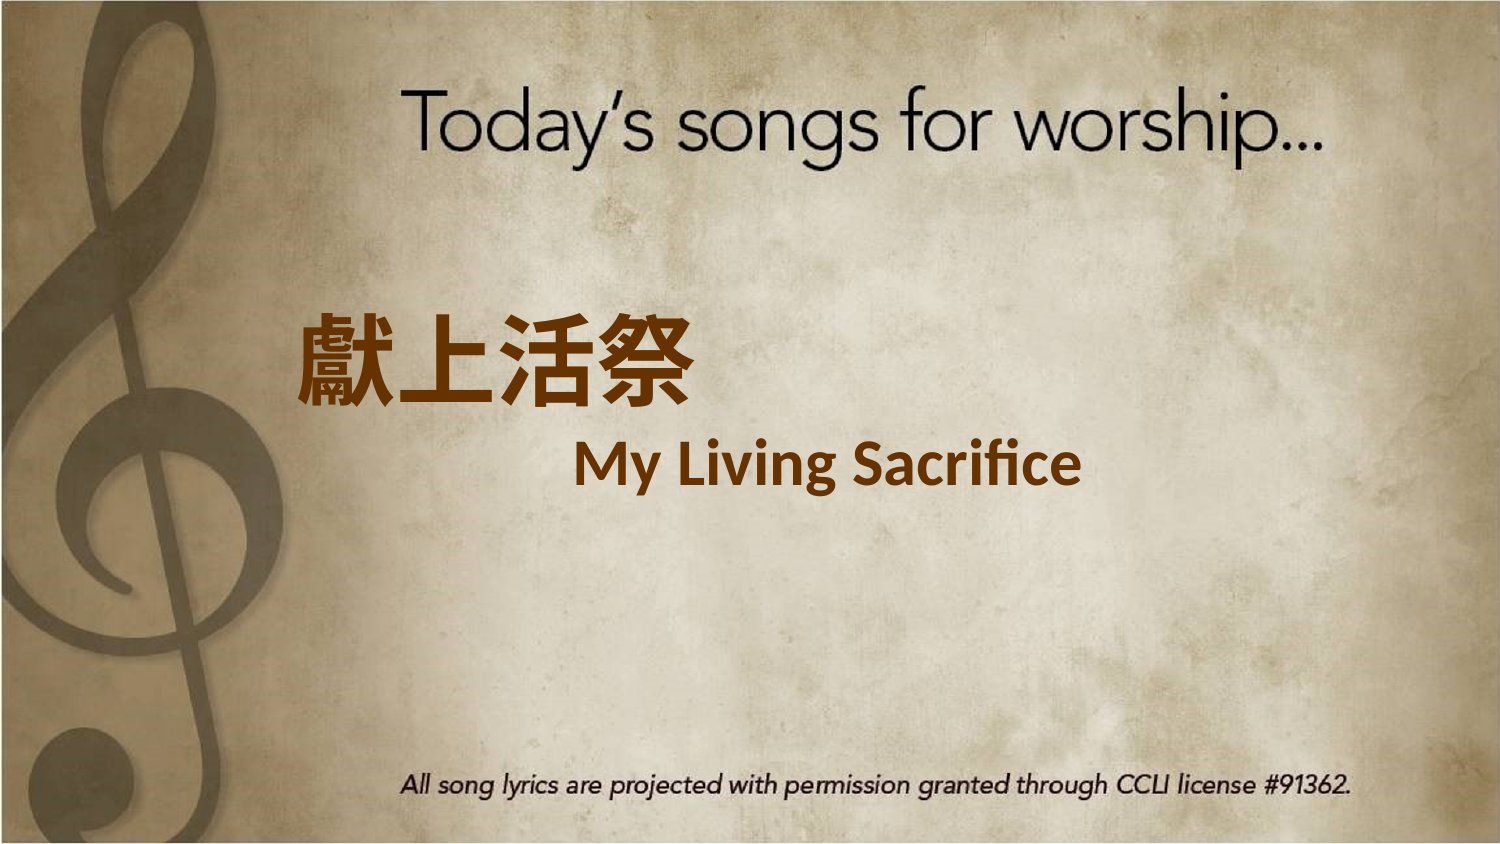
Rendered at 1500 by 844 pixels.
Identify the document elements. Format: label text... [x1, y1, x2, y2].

text_box 獻上活祭 My Living Sacrifice [281, 290, 1375, 506]
picture [0, 0, 1500, 844]
